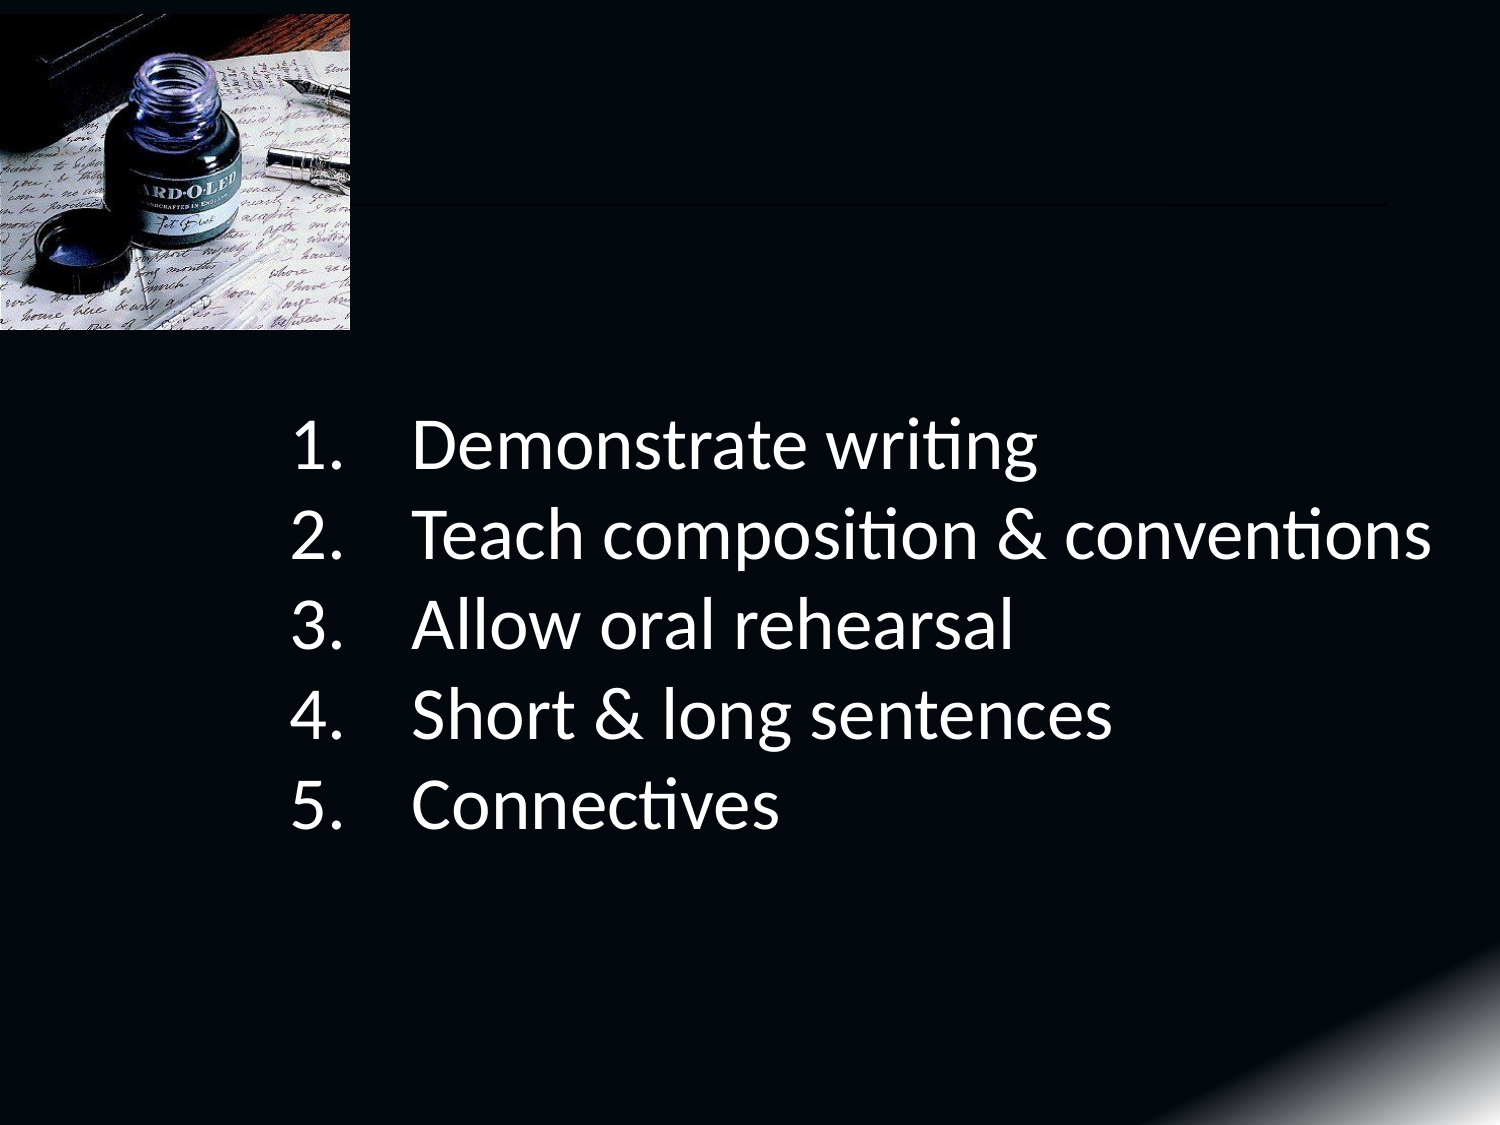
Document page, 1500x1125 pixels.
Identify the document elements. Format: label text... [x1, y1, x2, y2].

picture [0, 14, 351, 330]
text_box Demonstrate writing Teach composition & conventions Allow oral rehearsal Short & long sentences Connectives [275, 387, 1450, 943]
